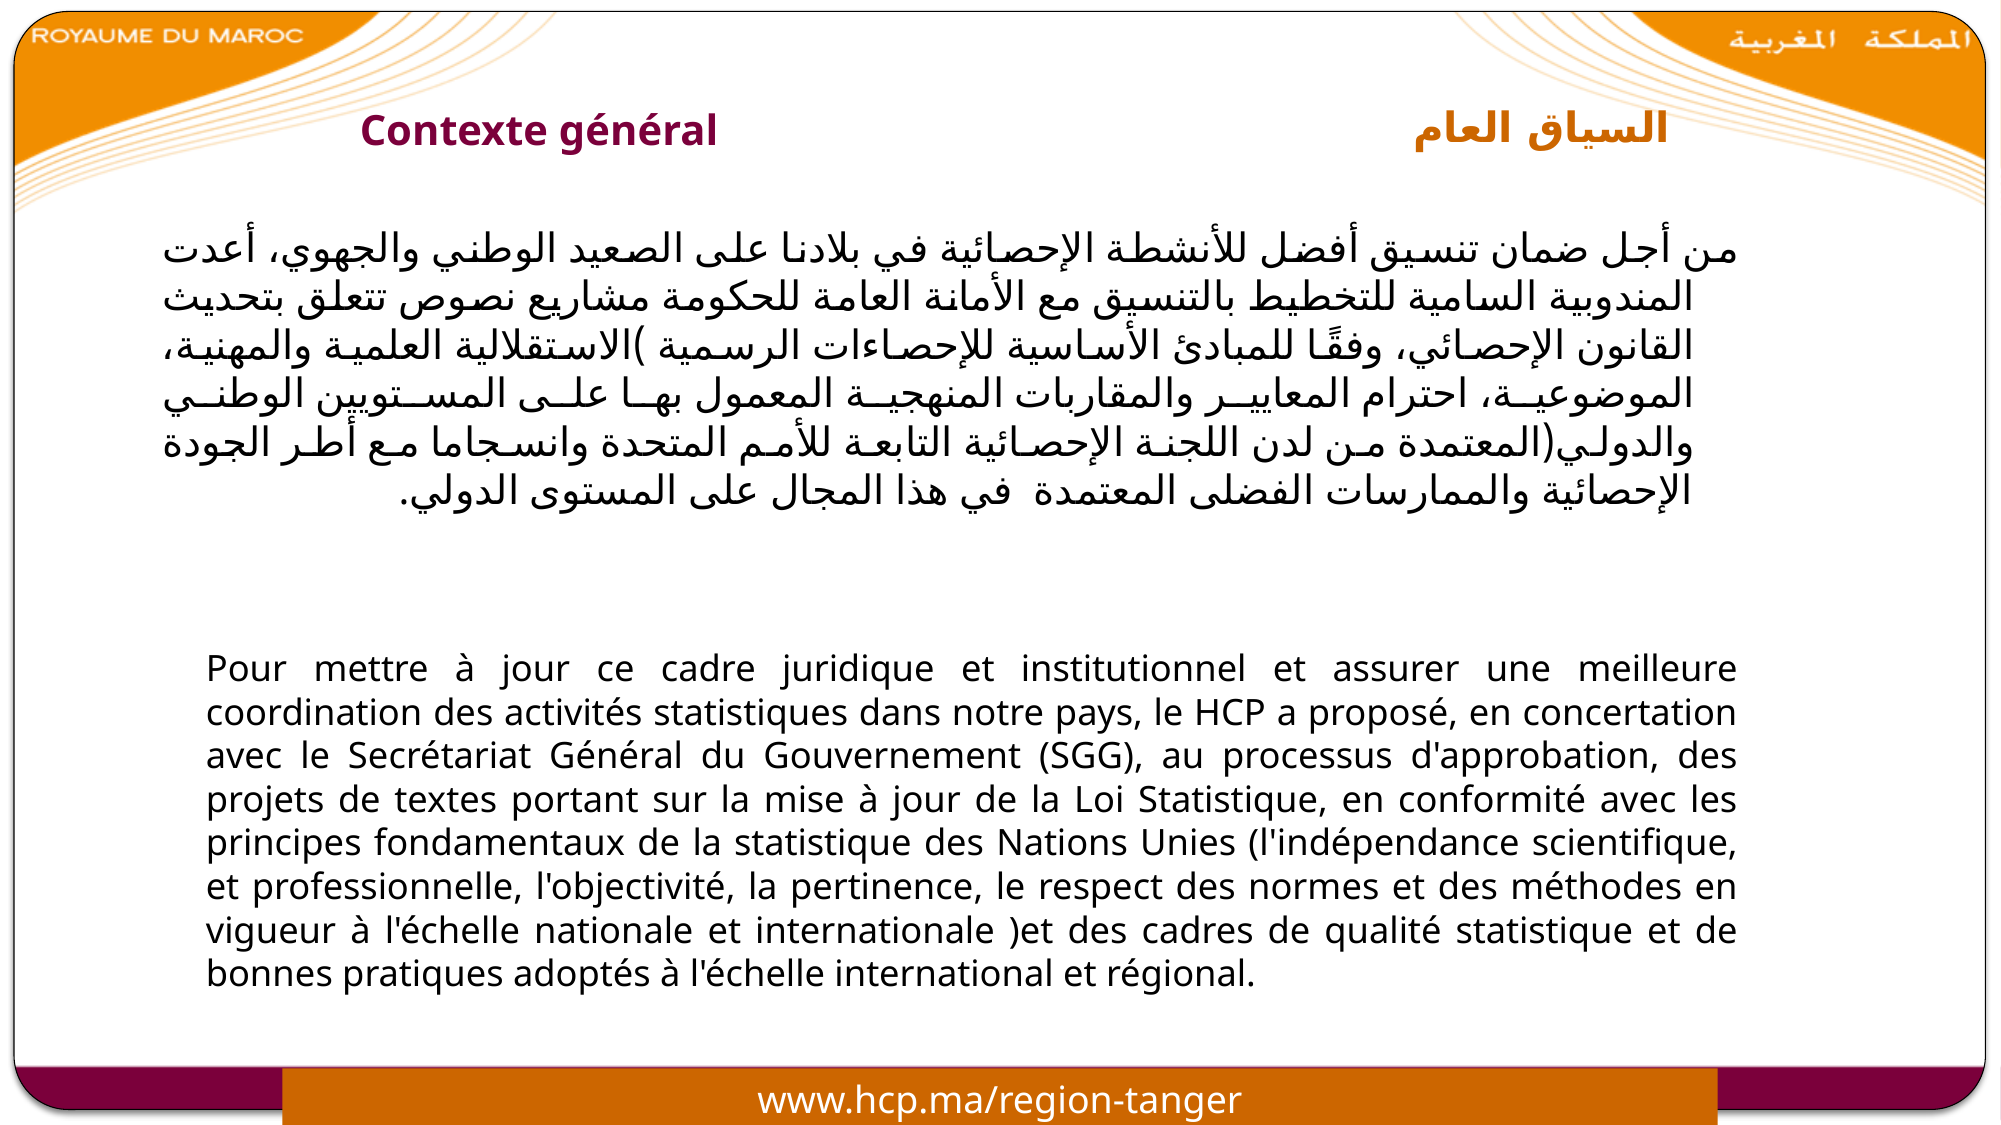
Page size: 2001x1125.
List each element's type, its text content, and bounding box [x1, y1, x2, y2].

text_box www.hcp.ma/region-tanger [282, 1068, 1718, 1125]
text_box Contexte général [296, 70, 782, 187]
list من أجل ضمان تنسيق أفضل للأنشطة الإحصائية في بلادنا على الصعيد الوطني والجهوي، أعدت المندوبية السامية للتخطيط بالتنسيق مع الأمانة العامة للحكومة مشاريع نصوص تتعلق بتحديث القانون الإحصائي، وفقًا للمبادئ الأساسية للإحصاءات الرسمية )الاستقلالية العلمية والمهنية، الموضوعية، احترام المعايير والمقاربات المنهجية المعمول بها على المستويين الوطني والدولي(المعتمدة من لدن اللجنة الإحصائية التابعة للأمم المتحدة وانسجاما مع أطر الجودة الإحصائية والممارسات الفضلى المعتمدة في هذا المجال على المستوى الدولي. Pour mettre à jour ce cadre juridique et institutionnel et assurer une meilleure coordination des activités statistiques dans notre pays, le HCP a proposé, en concertation avec le Secrétariat Général du Gouvernement (SGG), au processus d'approbation, des projets de textes portant sur la mise à jour de la Loi Statistique, en conformité avec les principes fondamentaux de la statistique des Nations Unies (l'indépendance scientifique, et professionnelle, l'objectivité, la pertinence, le respect des normes et des méthodes en vigueur à l'échelle nationale et internationale )et des cadres de qualité statistique et de bonnes pratiques adoptés à l'échelle international et régional. [147, 214, 1754, 1038]
picture [15, 12, 1984, 1108]
text_box السياق العام [1330, 70, 1686, 187]
